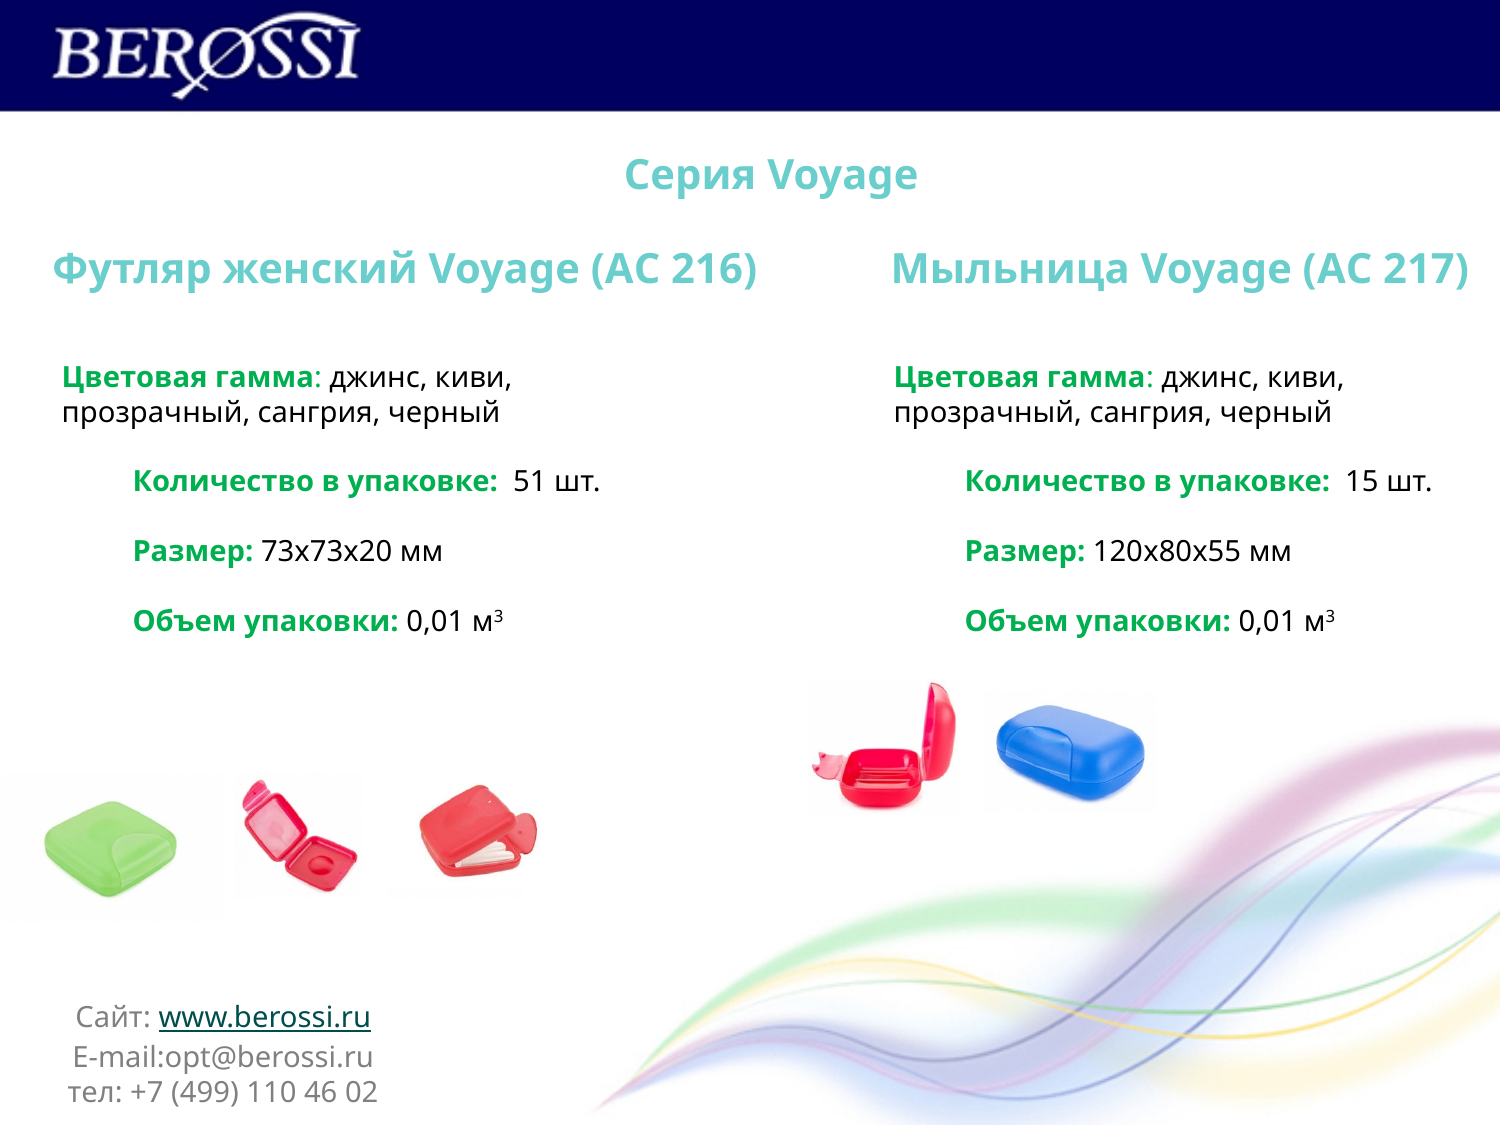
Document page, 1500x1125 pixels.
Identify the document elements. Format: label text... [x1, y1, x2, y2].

text_box Цветовая гамма: джинс, киви, прозрачный, сангрия, черный Количество в упаковке: 15 шт. Размер: 120x80x55 мм Объем упаковки: 0,01 м3 [878, 330, 1454, 760]
text_box Цветовая гамма: джинс, киви, прозрачный, сангрия, черный Количество в упаковке: 51 шт. Размер: 73x73x20 мм Объем упаковки: 0,01 м3 [46, 330, 622, 760]
text_box Футляр женский Voyage (АС 216) [0, 234, 797, 300]
text_box Мыльница Voyage (АС 217) [800, 234, 1500, 300]
picture [0, 0, 1500, 1125]
text_box Сайт: www.berossi.ru E-mail:opt@berossi.ru тел: +7 (499) 110 46 02 [0, 960, 446, 1125]
text_box Серия Voyage [70, 140, 1413, 206]
